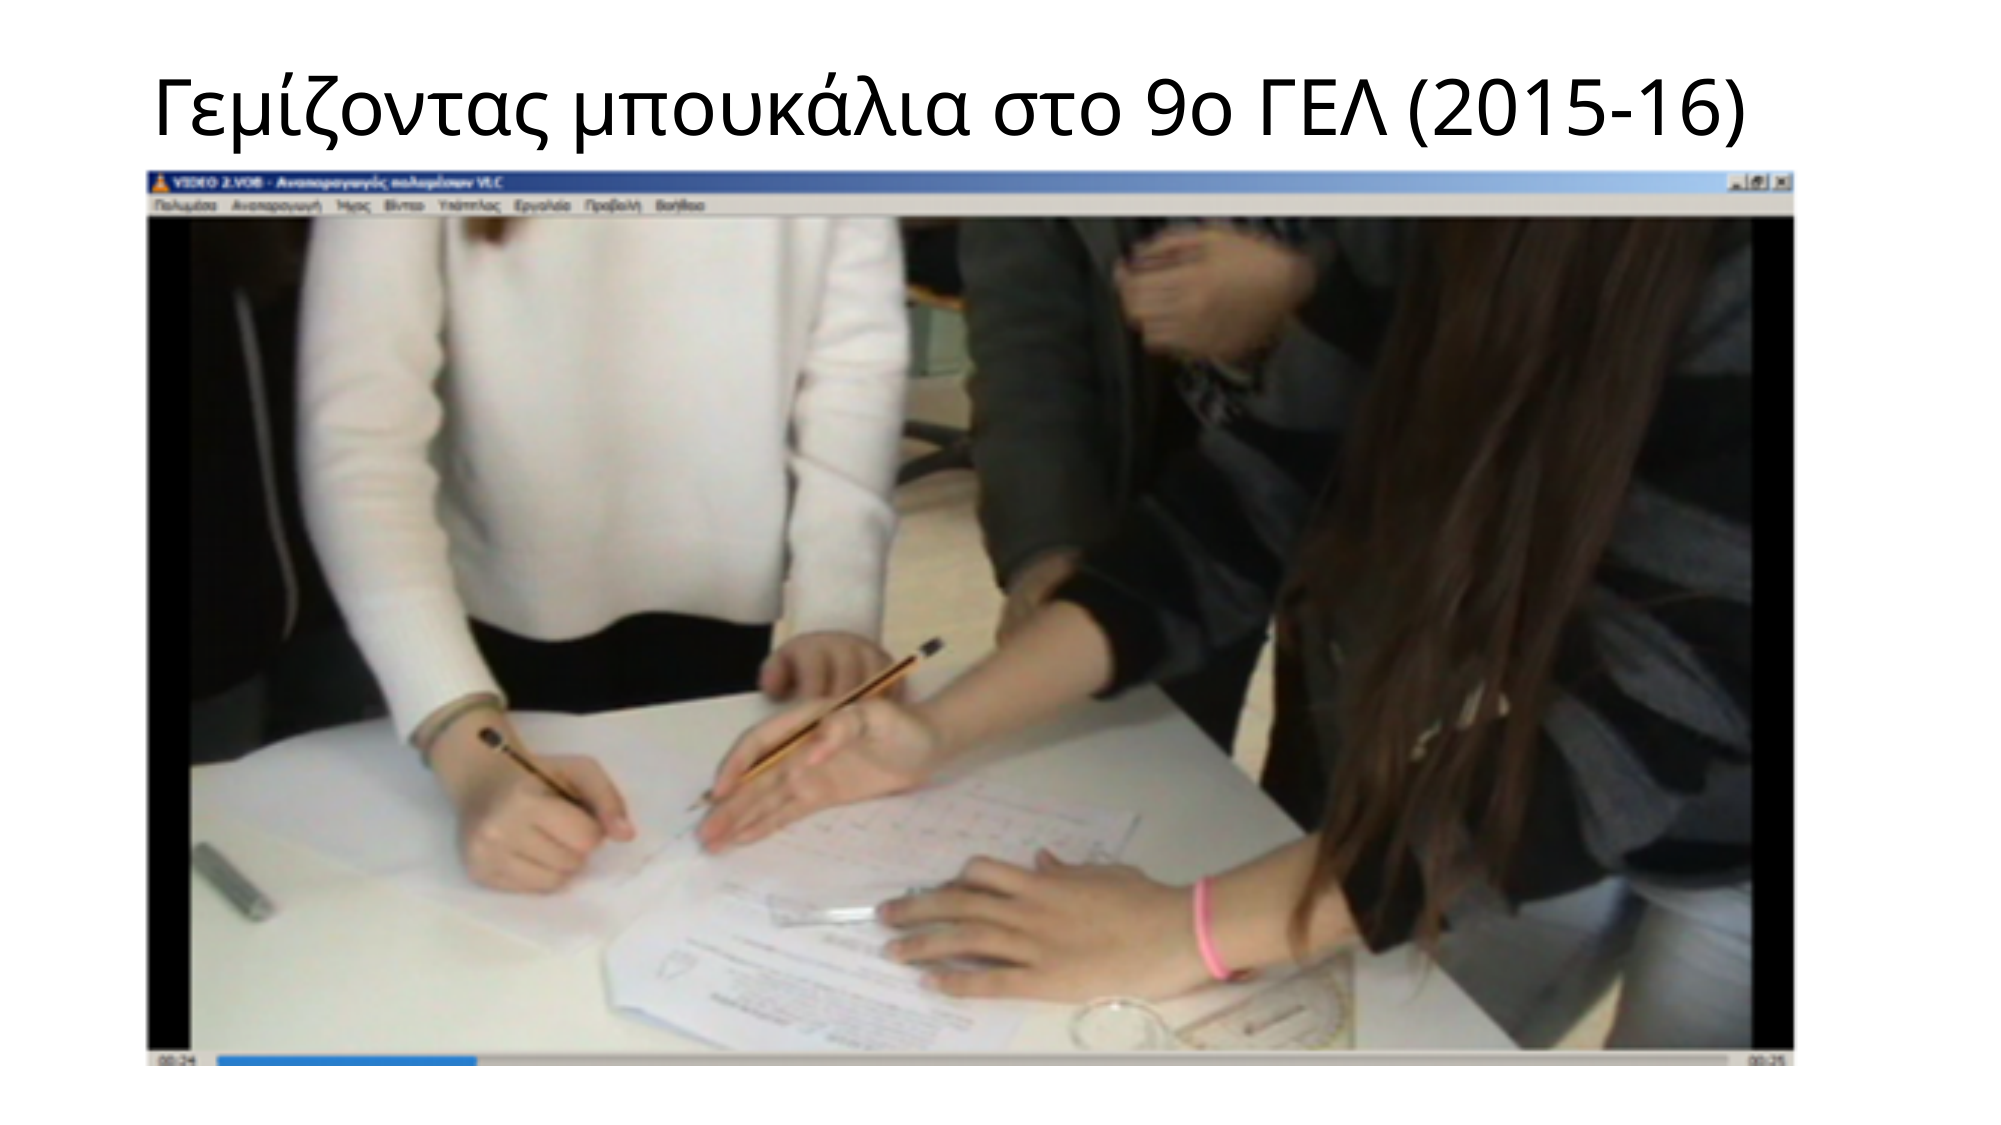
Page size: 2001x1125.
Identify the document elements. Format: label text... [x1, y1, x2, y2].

title Γεμίζοντας μπουκάλια στο 9ο ΓΕΛ (2015-16) [137, 59, 1863, 161]
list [123, 159, 1813, 1066]
